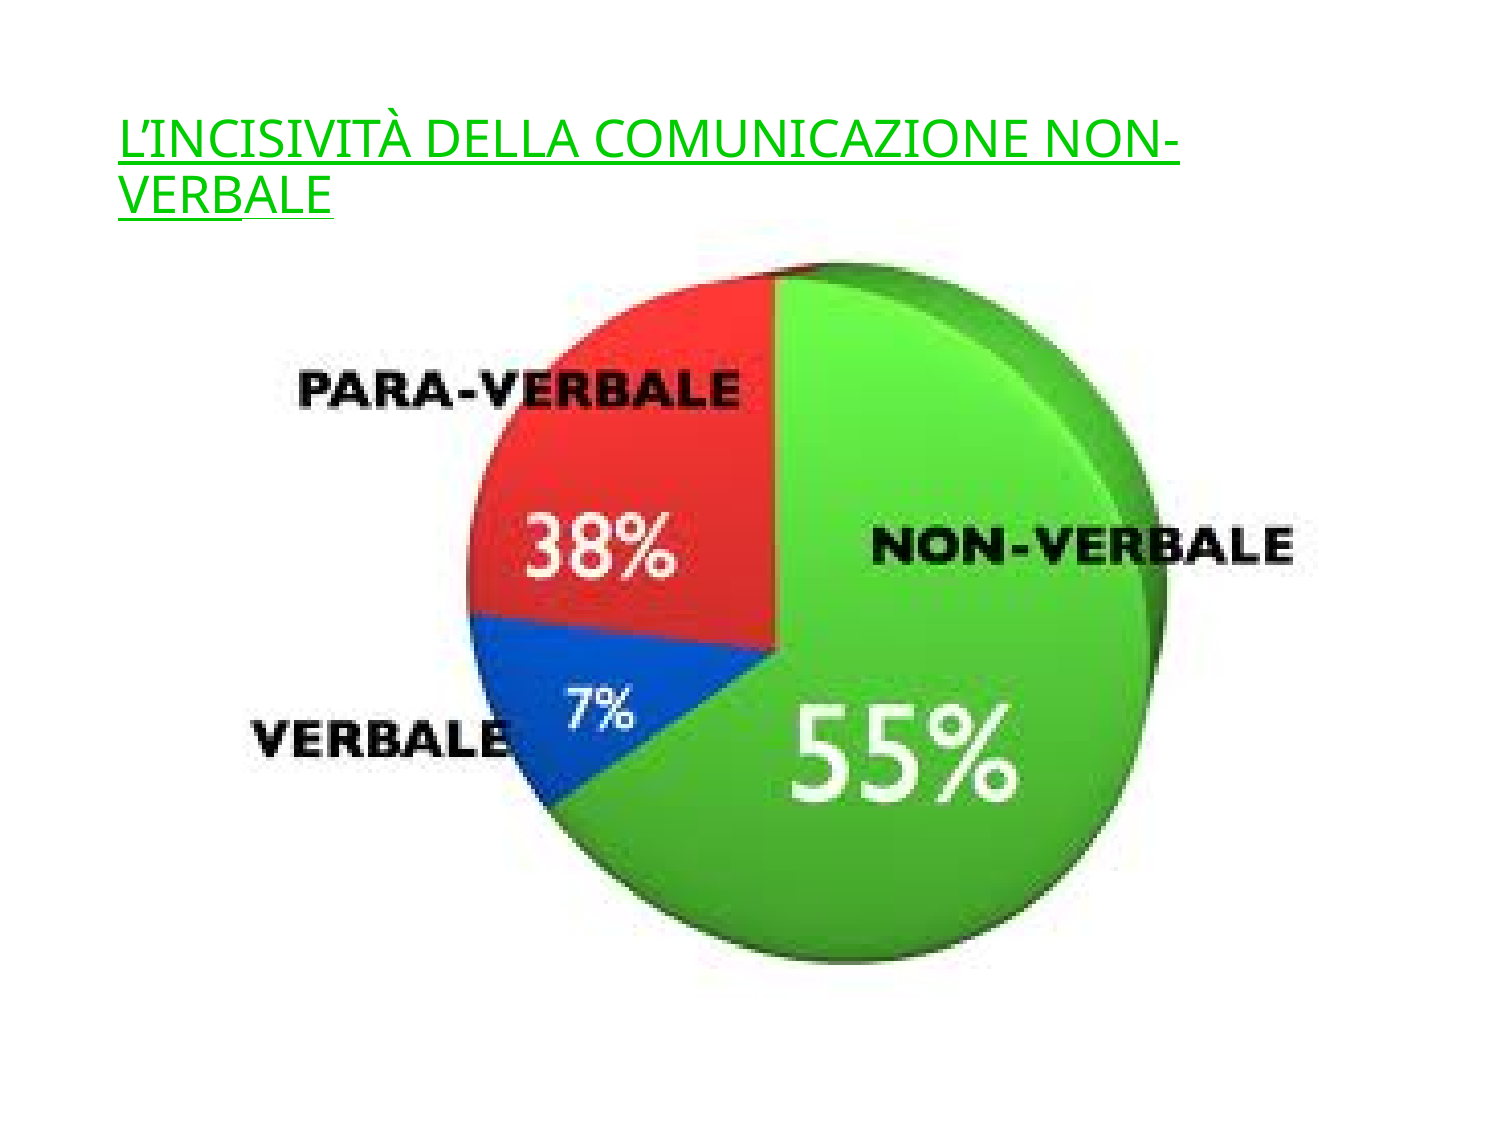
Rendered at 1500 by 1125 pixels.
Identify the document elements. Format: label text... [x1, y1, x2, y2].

title L’INCISIVITÀ DELLA COMUNICAZIONE NON-VERBALE [102, 59, 1398, 278]
picture [242, 219, 1318, 998]
